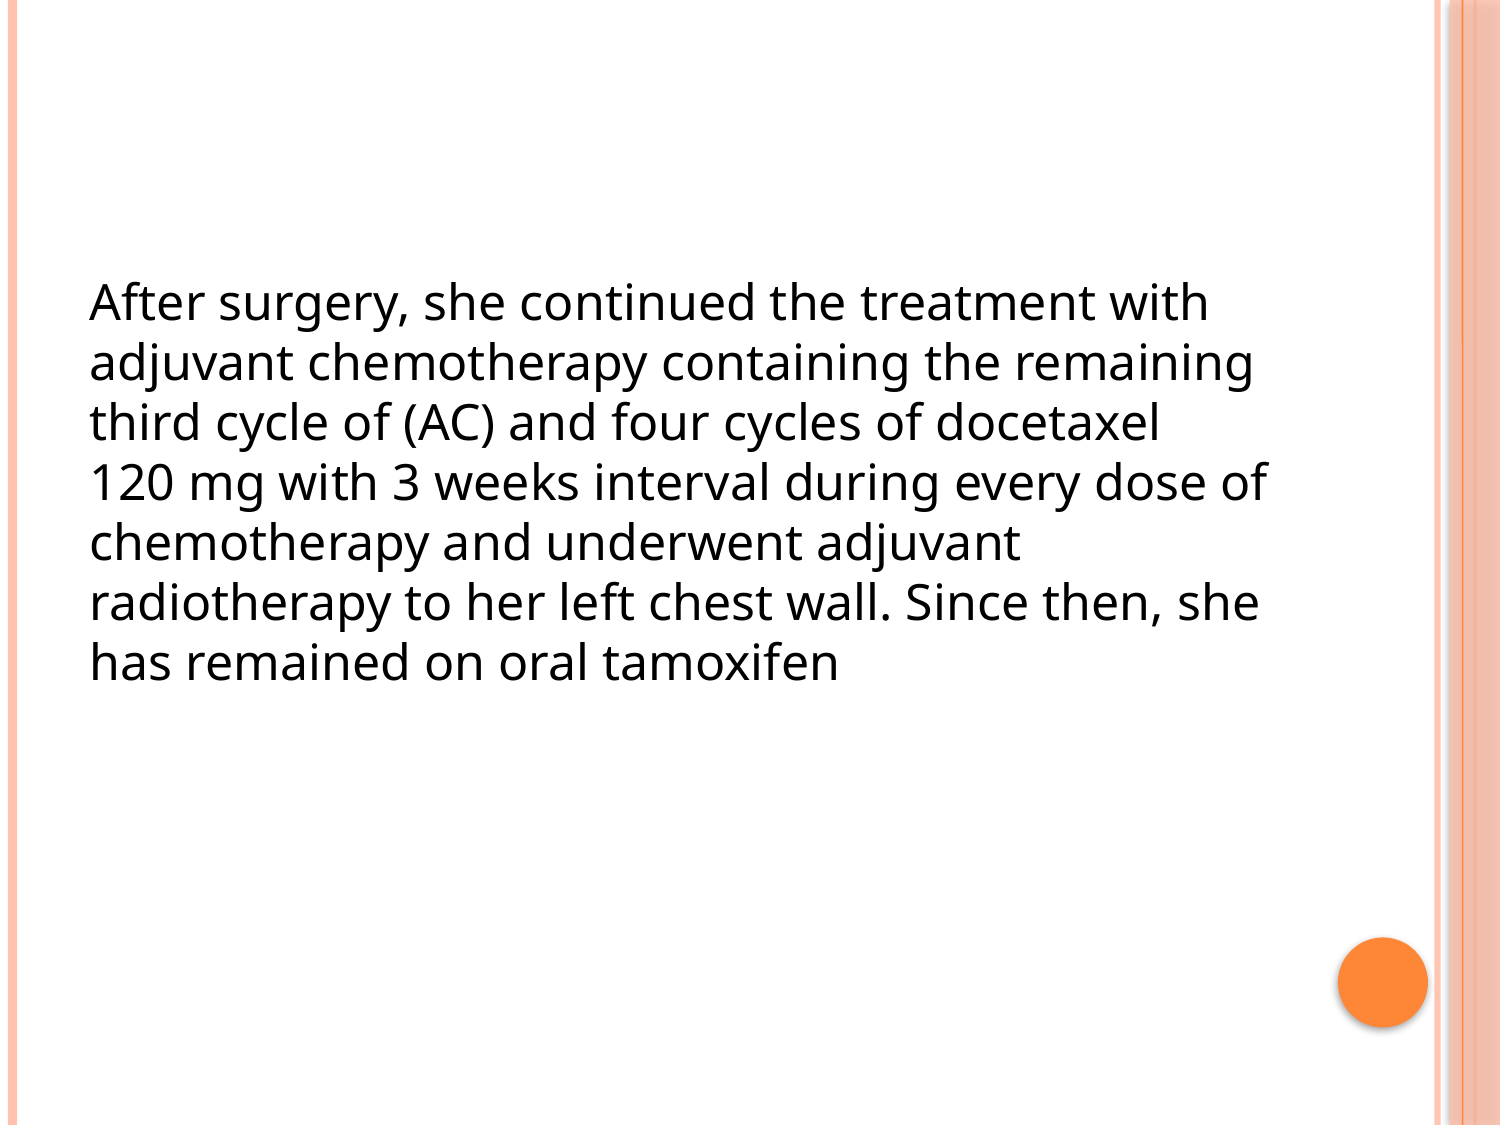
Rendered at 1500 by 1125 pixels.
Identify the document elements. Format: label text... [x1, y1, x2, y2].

list After surgery, she continued the treatment with adjuvant chemotherapy containing the remaining third cycle of (AC) and four cycles of docetaxel 120 mg with 3 weeks interval during every dose of chemotherapy and underwent adjuvant radiotherapy to her left chest wall. Since then, she has remained on oral tamoxifen [75, 262, 1300, 1062]
